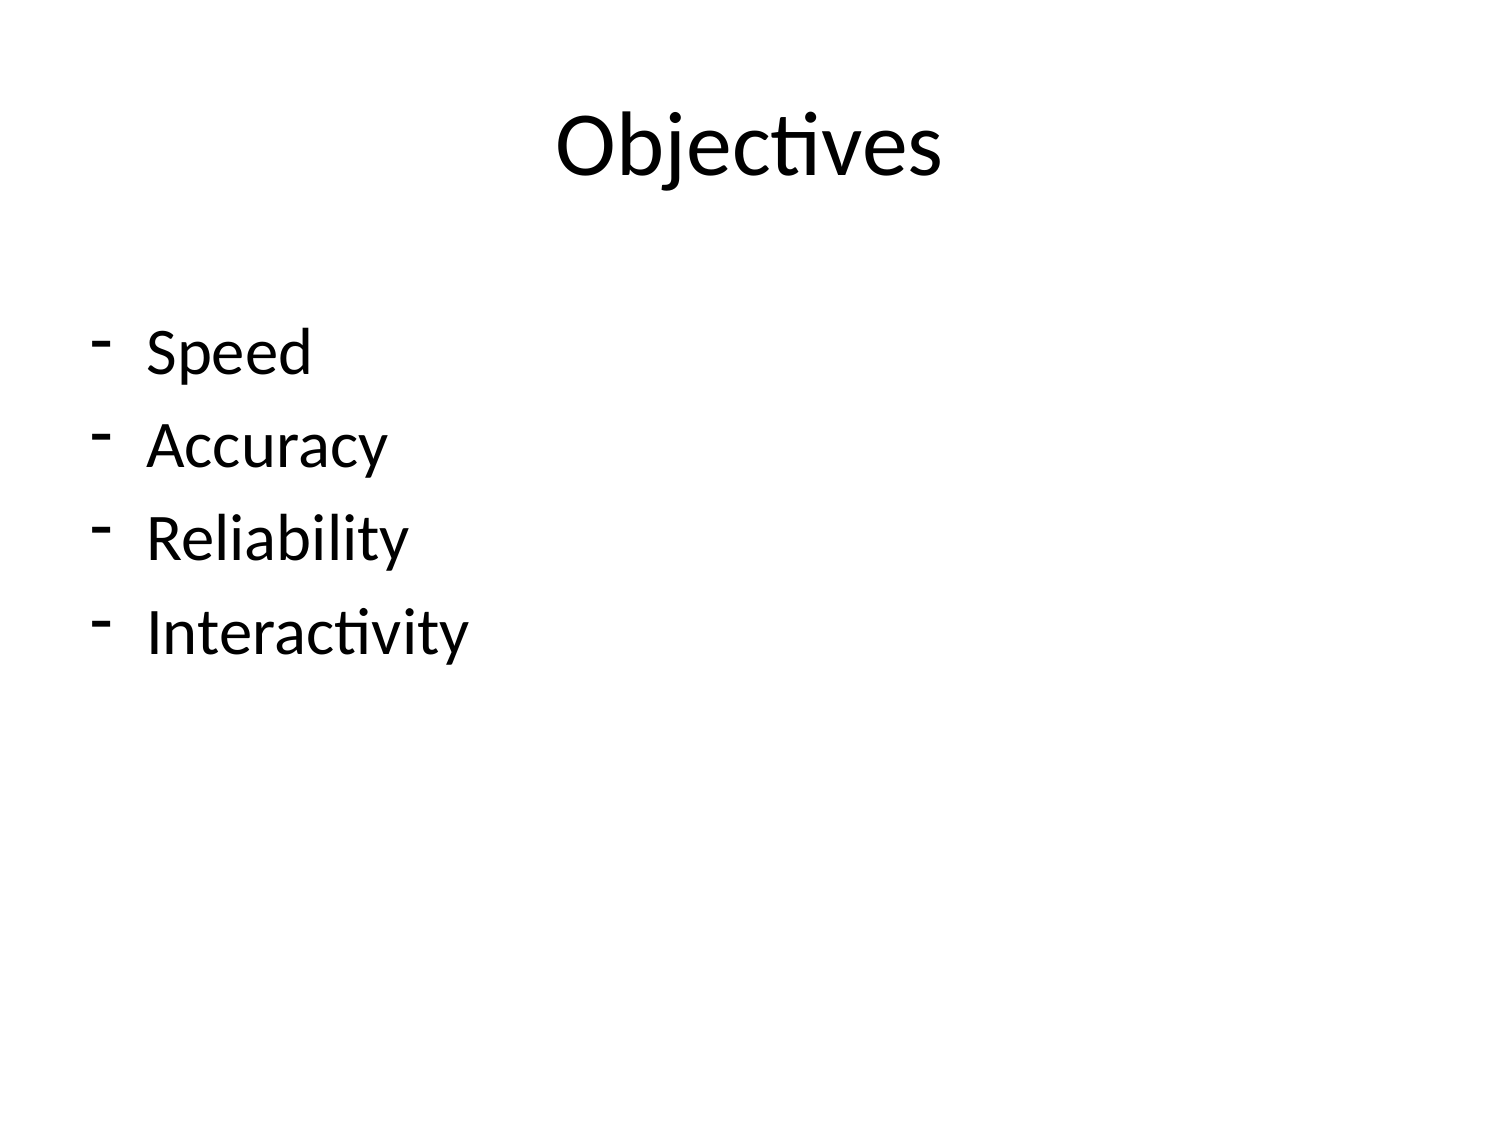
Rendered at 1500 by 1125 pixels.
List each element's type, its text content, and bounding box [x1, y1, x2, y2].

title Objectives [75, 45, 1425, 233]
list Speed Accuracy Reliability Interactivity [75, 299, 1425, 725]
